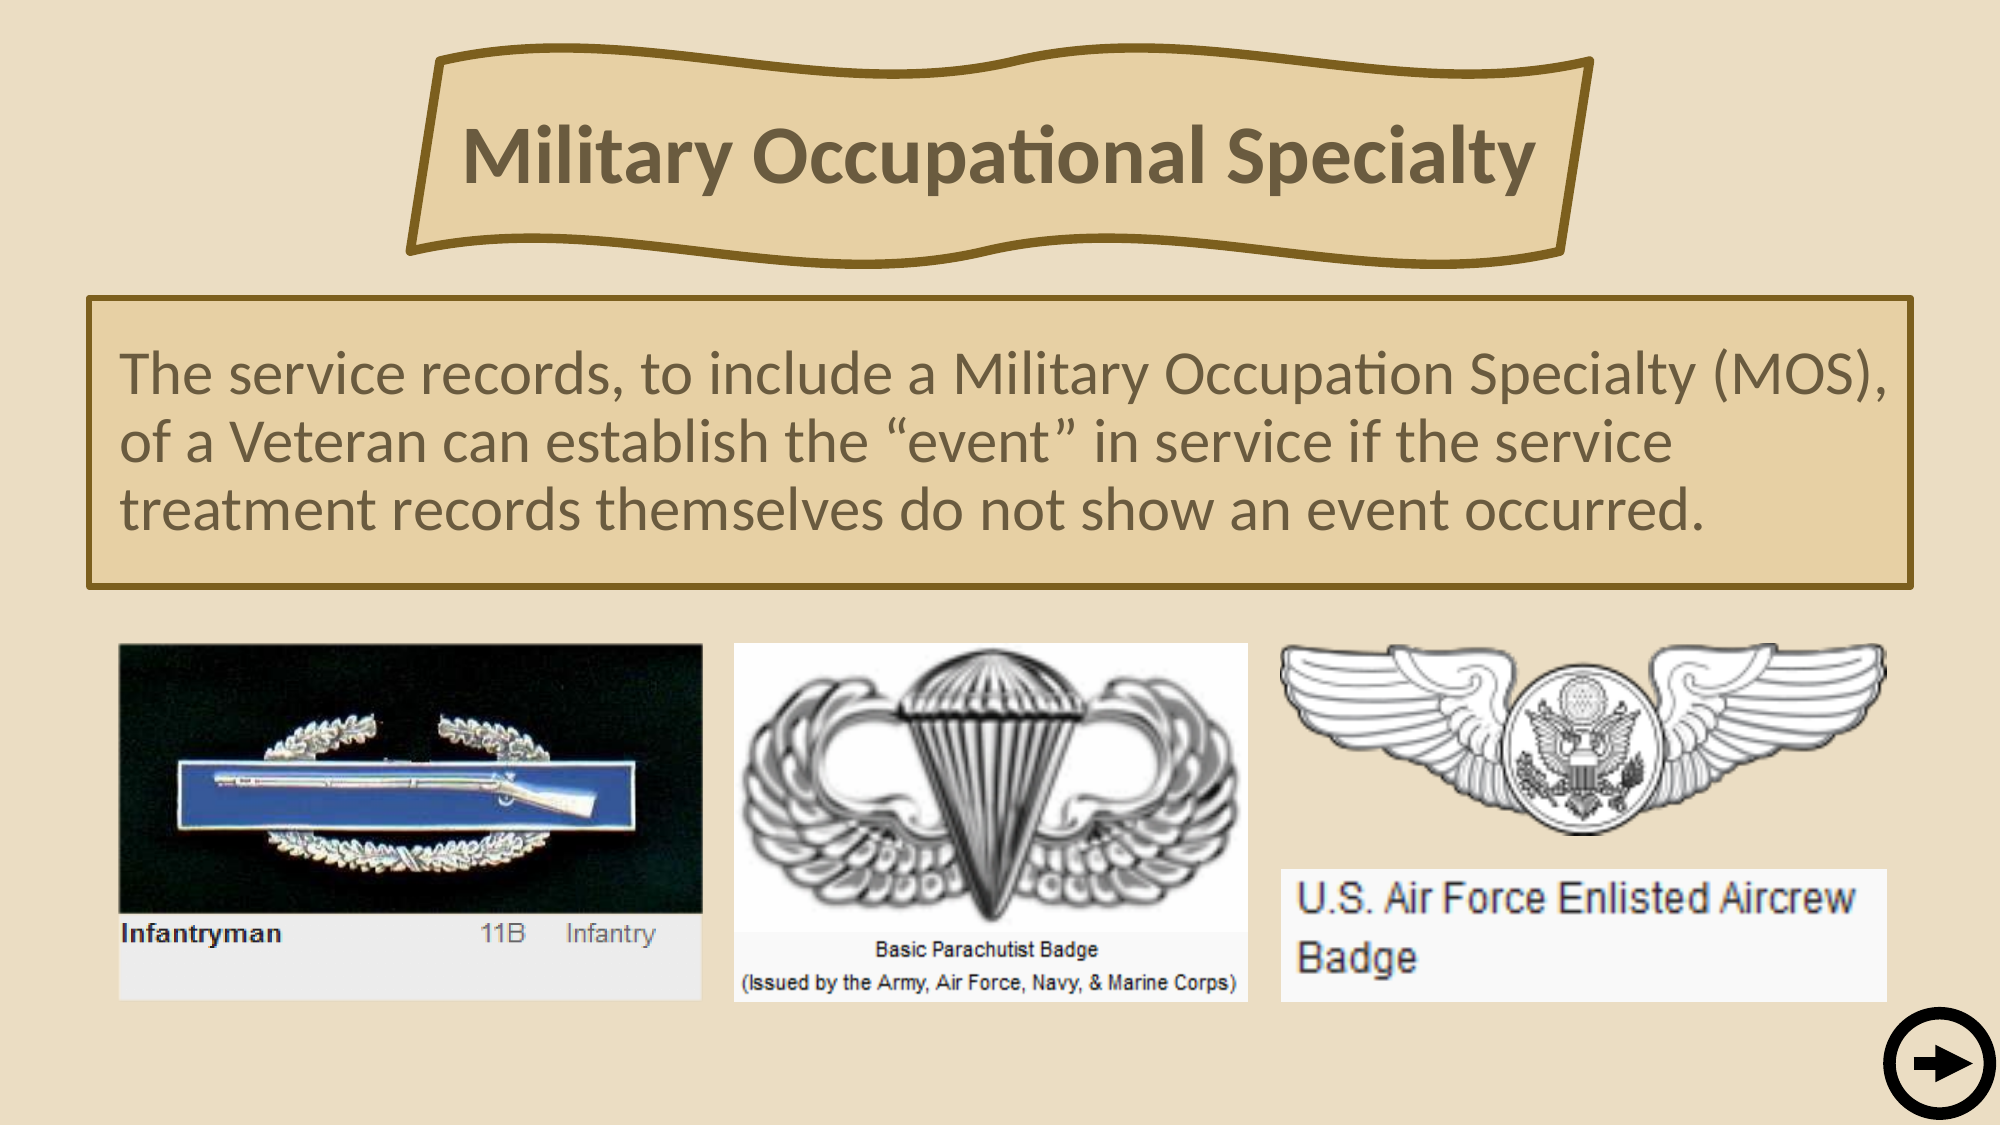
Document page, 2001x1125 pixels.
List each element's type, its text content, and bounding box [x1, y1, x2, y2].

text_box [1854, 980, 2000, 1125]
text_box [118, 643, 703, 1002]
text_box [734, 643, 1248, 1002]
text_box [1889, 1013, 1990, 1114]
list The service records, to include a Military Occupation Specialty (MOS), of a Veteran can establish the “event” in service if the service treatment records themselves do not show an event occurred. [89, 298, 1911, 587]
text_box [1280, 643, 1887, 1002]
text_box Military Occupational Specialty [410, 47, 1590, 265]
